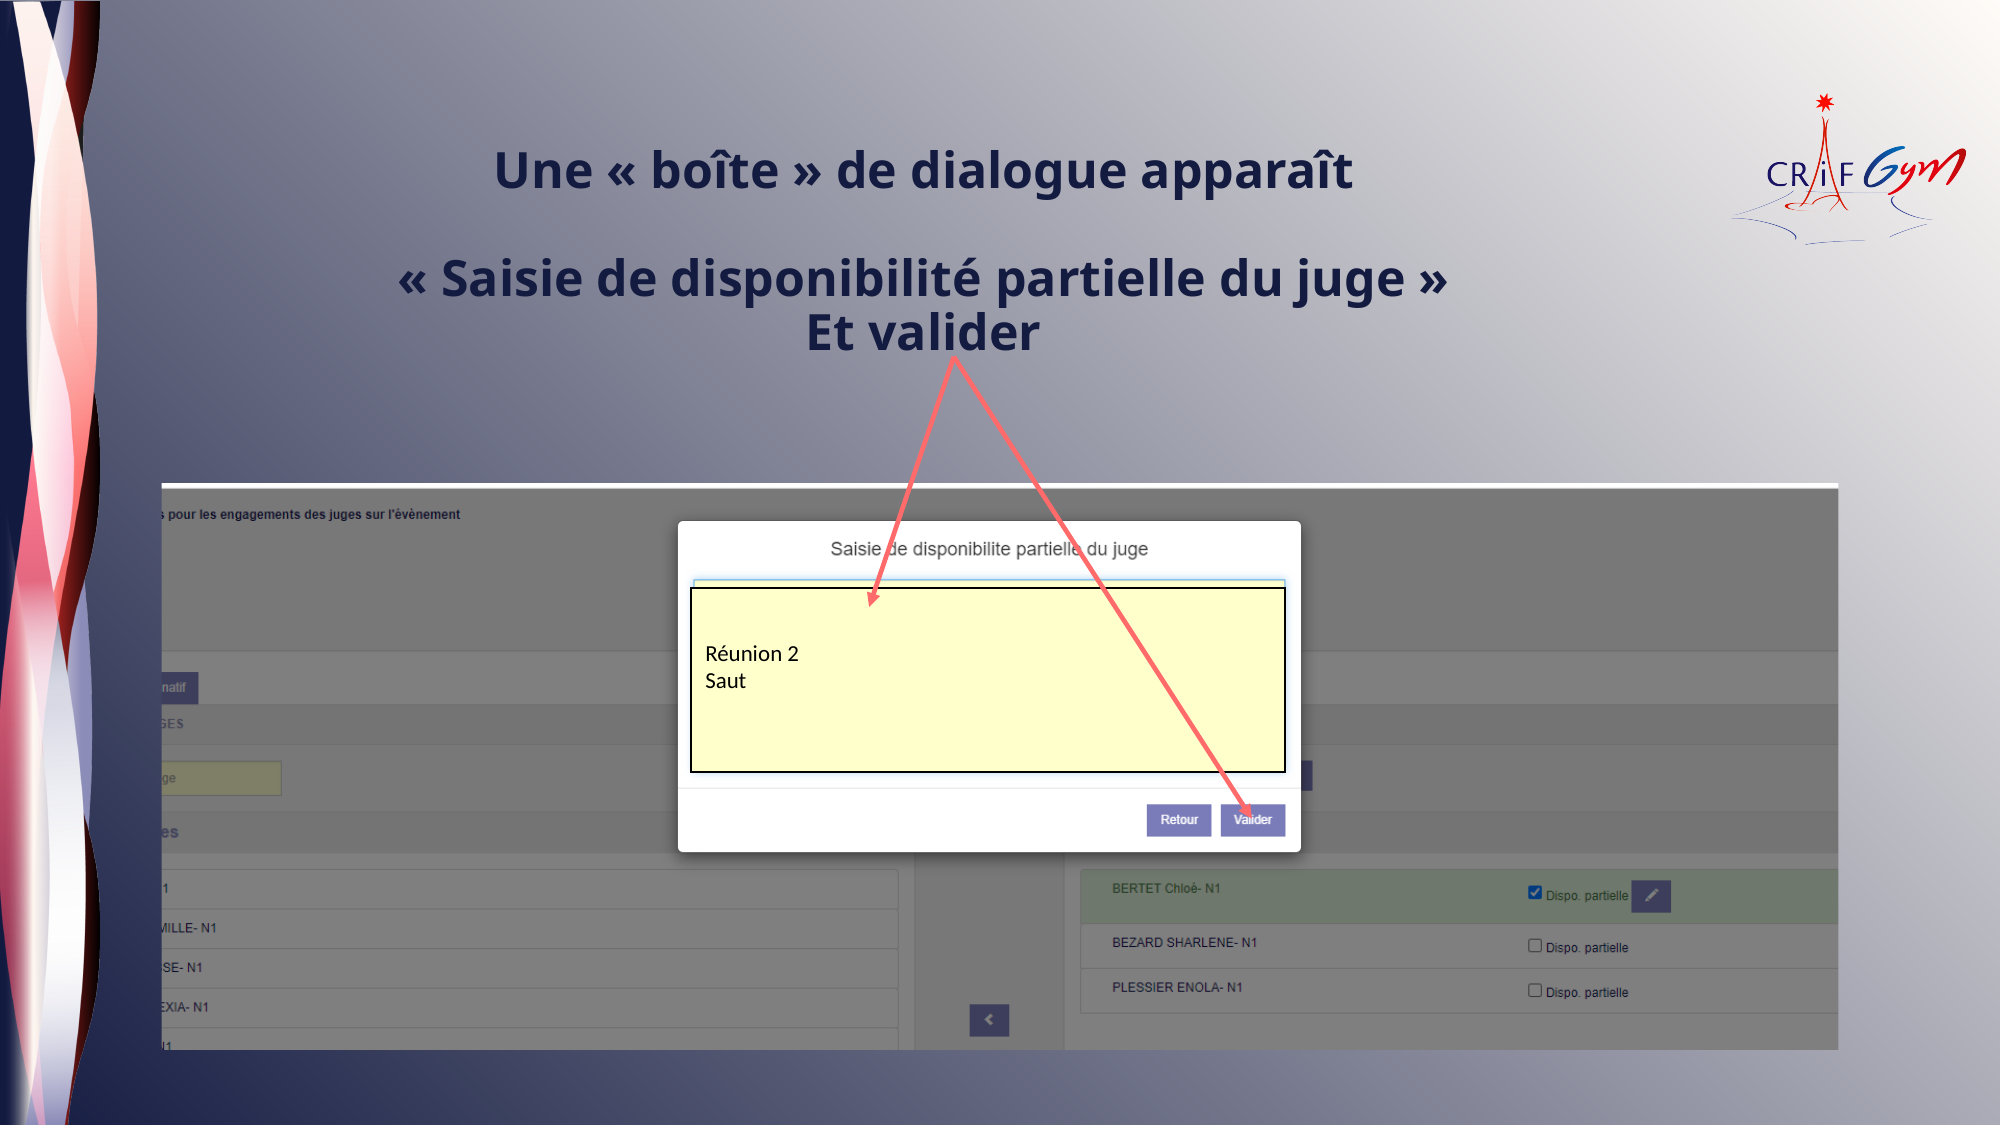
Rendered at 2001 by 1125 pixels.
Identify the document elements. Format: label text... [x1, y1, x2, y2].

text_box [953, 356, 1252, 819]
picture [0, 2, 100, 1125]
picture [161, 483, 1839, 1050]
picture [1731, 93, 1994, 245]
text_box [869, 356, 953, 608]
text_box Une « boîte » de dialogue apparaît « Saisie de disponibilité partielle du juge » Et valider [114, 137, 1733, 369]
